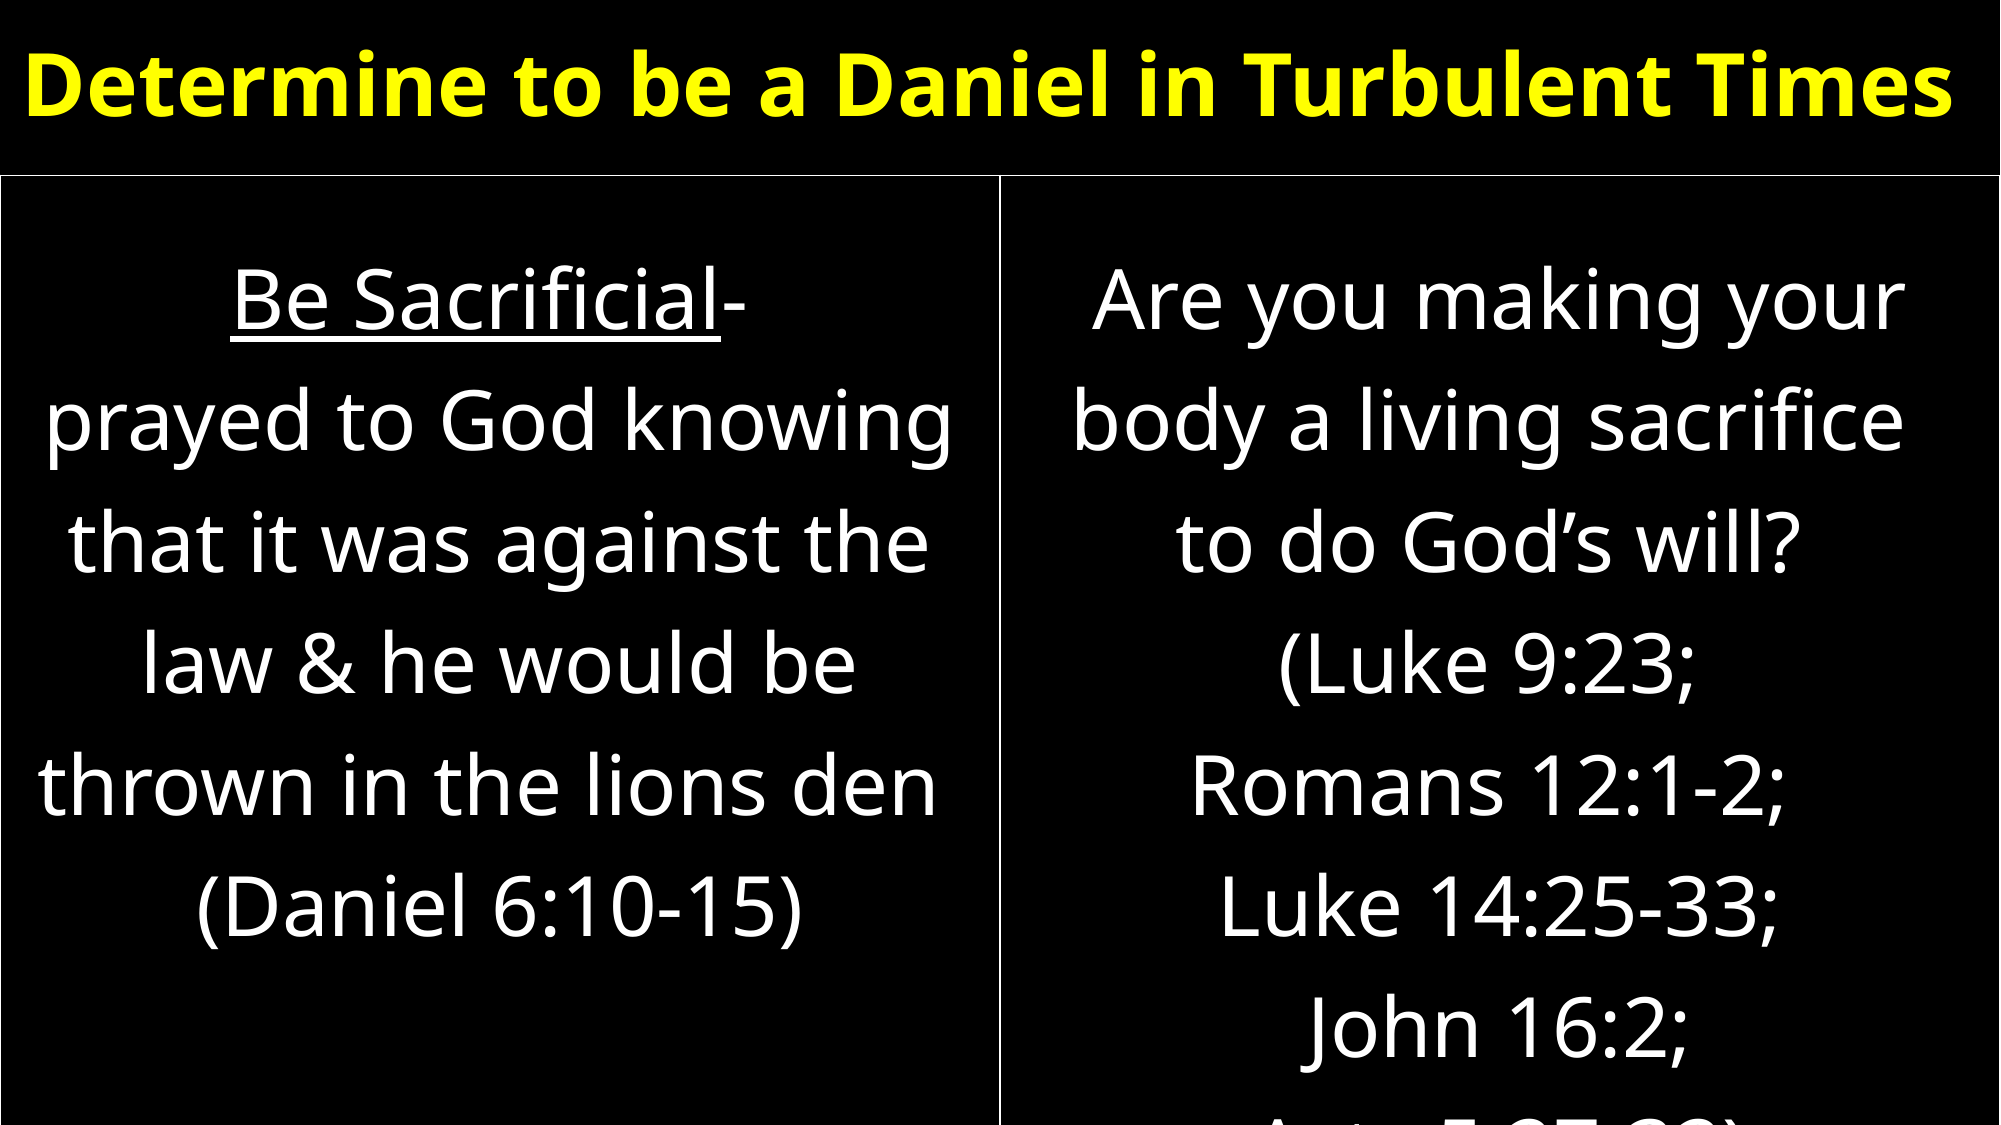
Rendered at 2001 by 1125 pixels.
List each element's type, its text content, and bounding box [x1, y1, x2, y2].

title Determine to be a Daniel in Turbulent Times [0, 0, 2000, 175]
table_header Are you making your body a living sacrifice to do God’s will? (Luke 9:23; Romans 12:1-2; Luke 14:25-33; John 16:2; Acts 5:27-32) [1001, 176, 1999, 1125]
table_header Be Sacrificial- prayed to God knowing that it was against the law & he would be thrown in the lions den (Daniel 6:10-15) [1, 176, 999, 1125]
